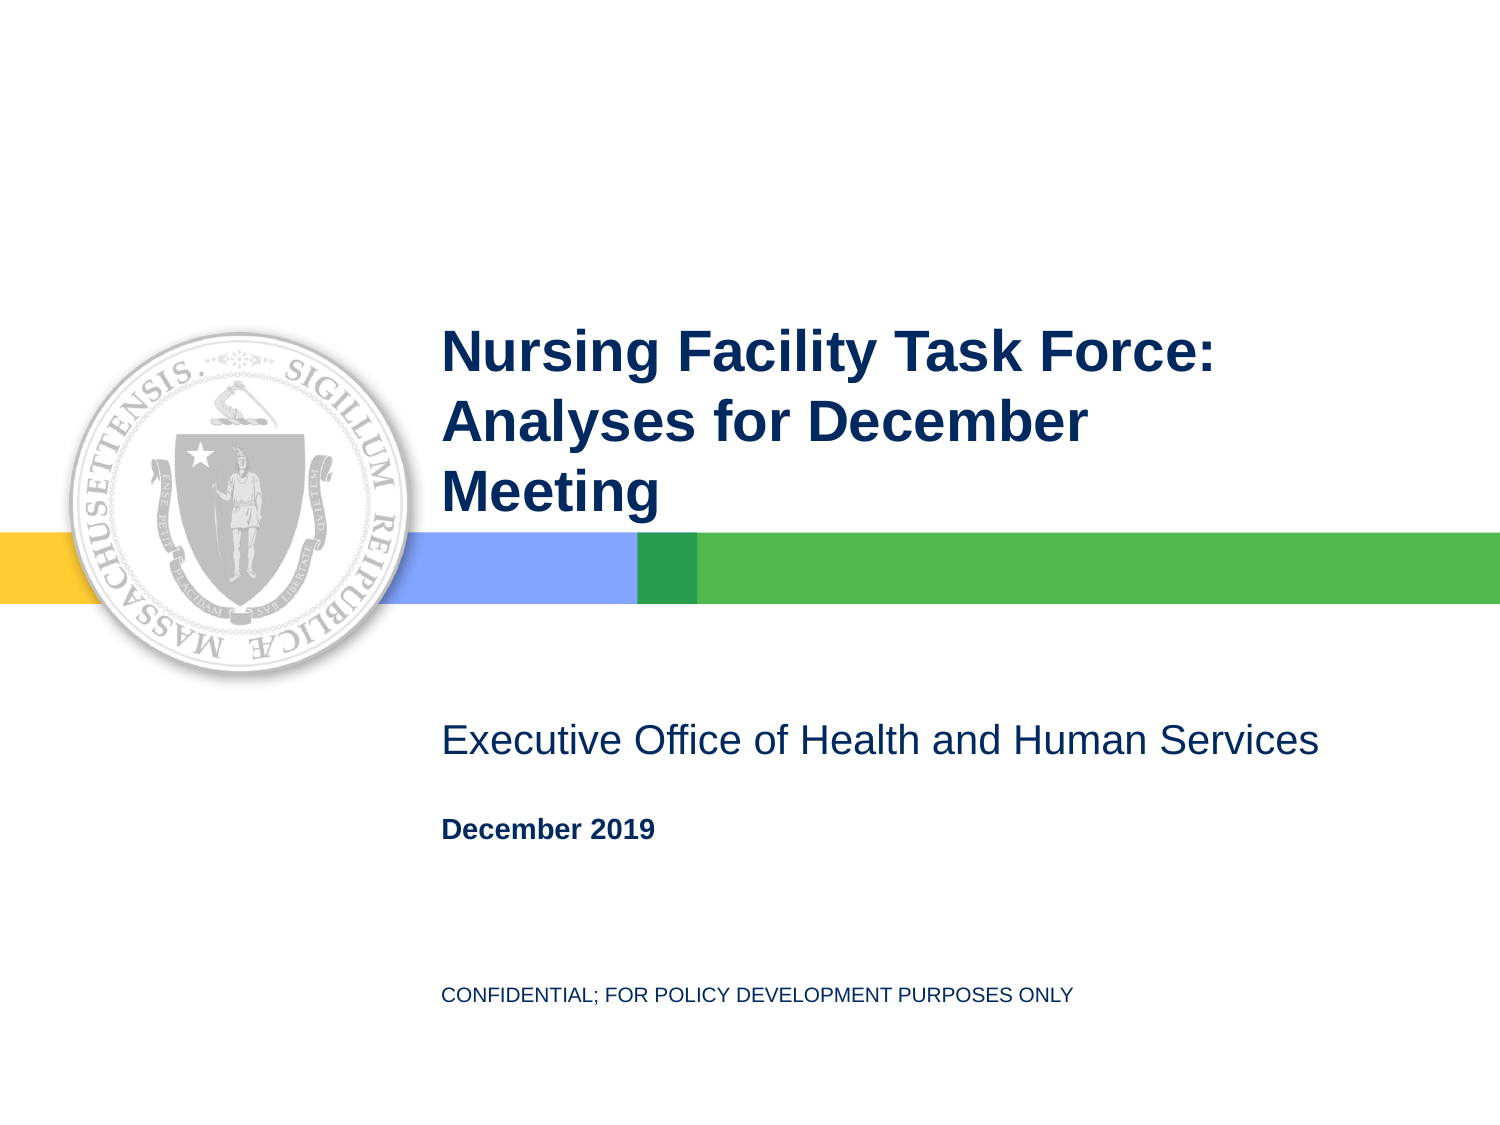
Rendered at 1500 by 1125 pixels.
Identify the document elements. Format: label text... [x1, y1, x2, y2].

subtitle December 2019 [441, 810, 898, 846]
title Nursing Facility Task Force: Analyses for December Meeting [441, 312, 1255, 525]
